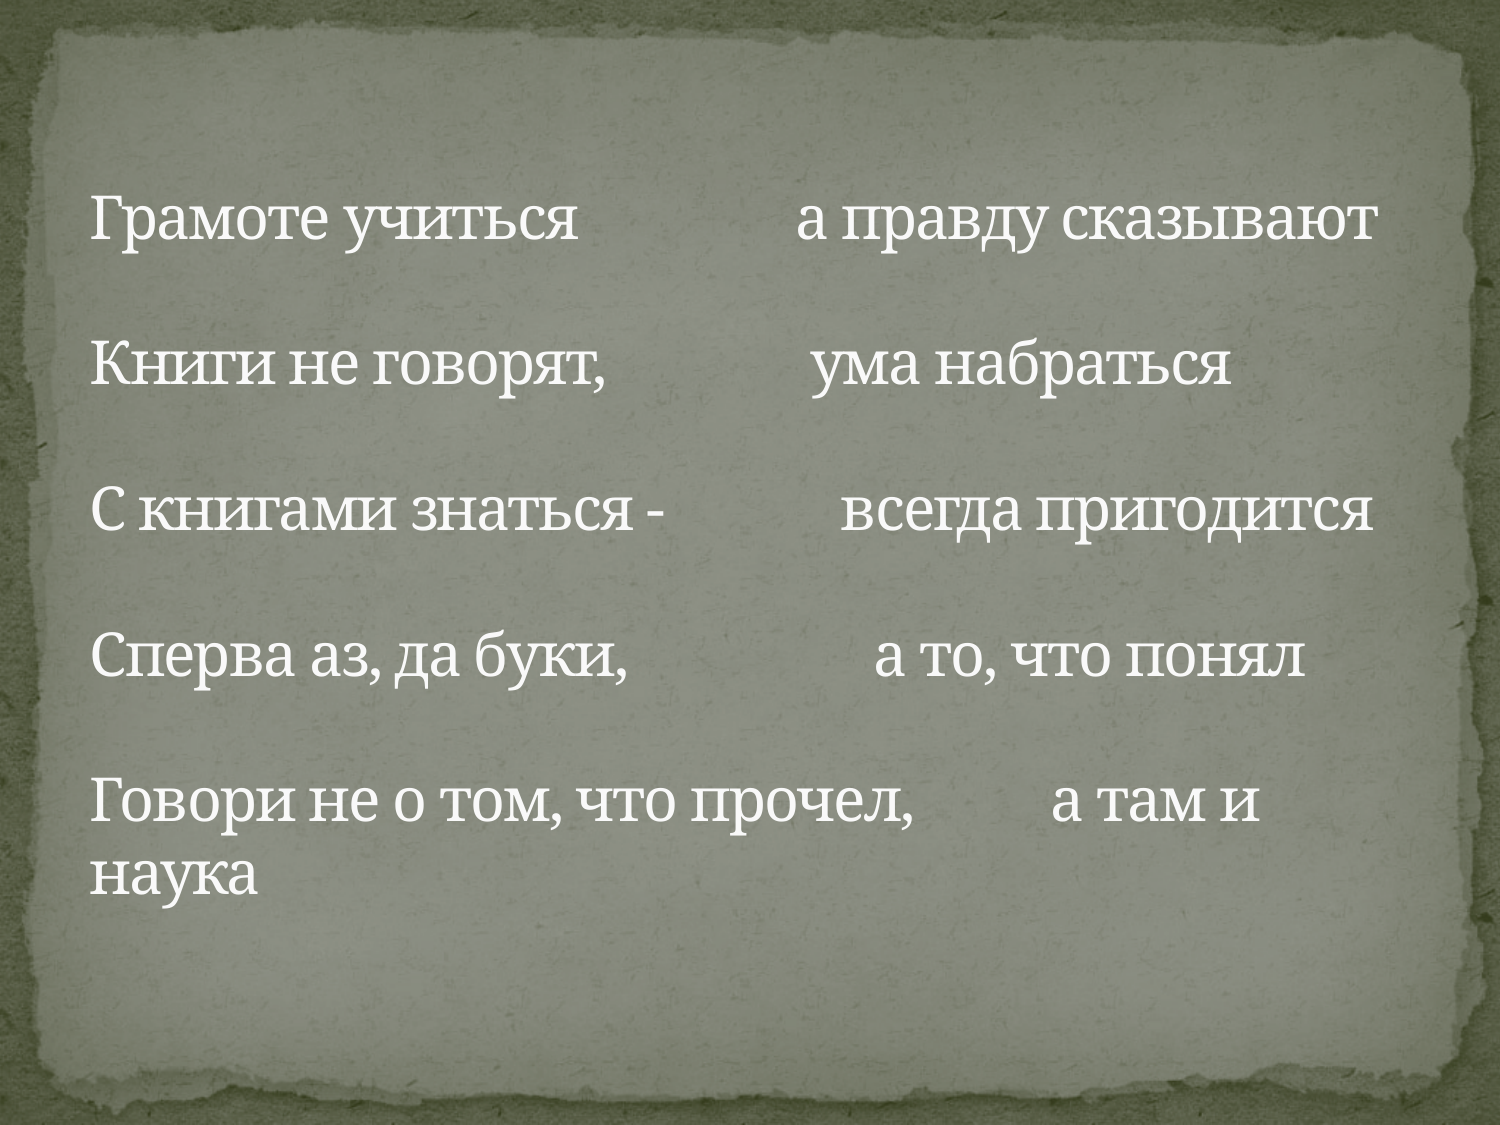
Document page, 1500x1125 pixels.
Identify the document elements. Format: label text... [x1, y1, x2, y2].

title Грамоте учиться а правду сказывают Книги не говорят, ума набраться С книгами знаться - всегда пригодится Сперва аз, да буки, а то, что понял Говори не о том, что прочел, а там и наука [74, 24, 1425, 915]
